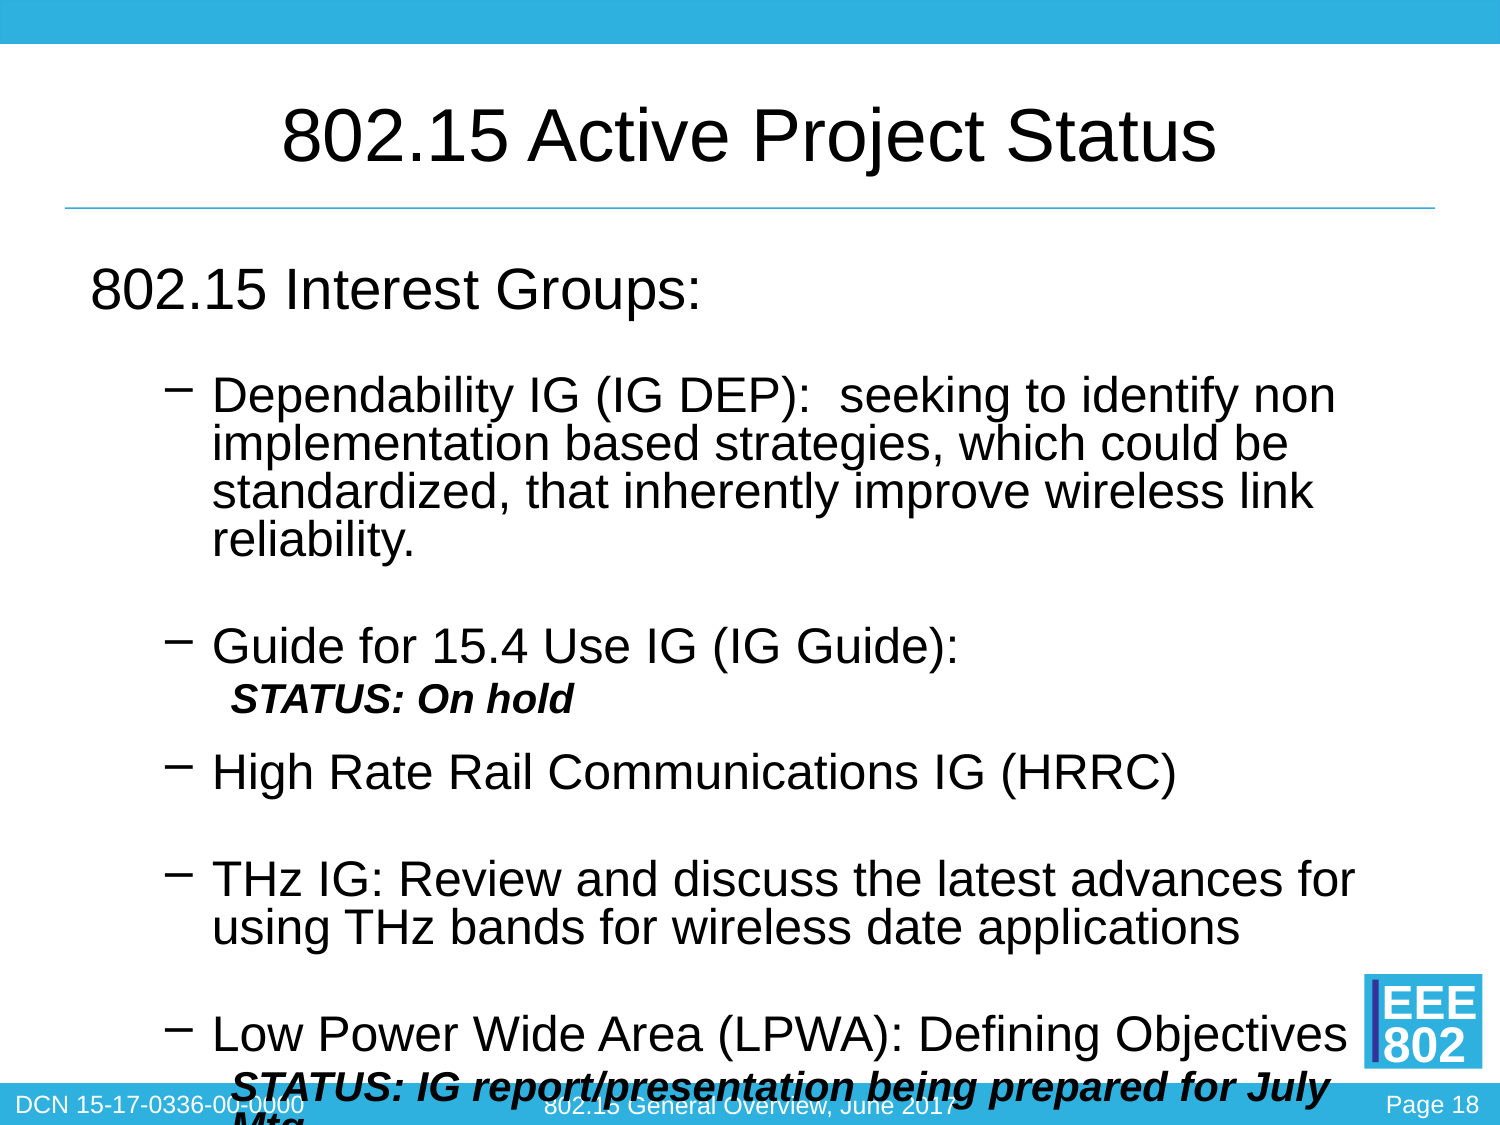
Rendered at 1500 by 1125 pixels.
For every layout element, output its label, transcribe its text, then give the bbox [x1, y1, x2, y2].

list 802.15 Interest Groups: Dependability IG (IG DEP): seeking to identify non implementation based strategies, which could be standardized, that inherently improve wireless link reliability. Guide for 15.4 Use IG (IG Guide): STATUS: On hold High Rate Rail Communications IG (HRRC) THz IG: Review and discuss the latest advances for using THz bands for wireless date applications Low Power Wide Area (LPWA): Defining Objectives STATUS: IG report/presentation being prepared for July Mtg. [75, 257, 1424, 1000]
title 802.15 Active Project Status [75, 66, 1425, 197]
